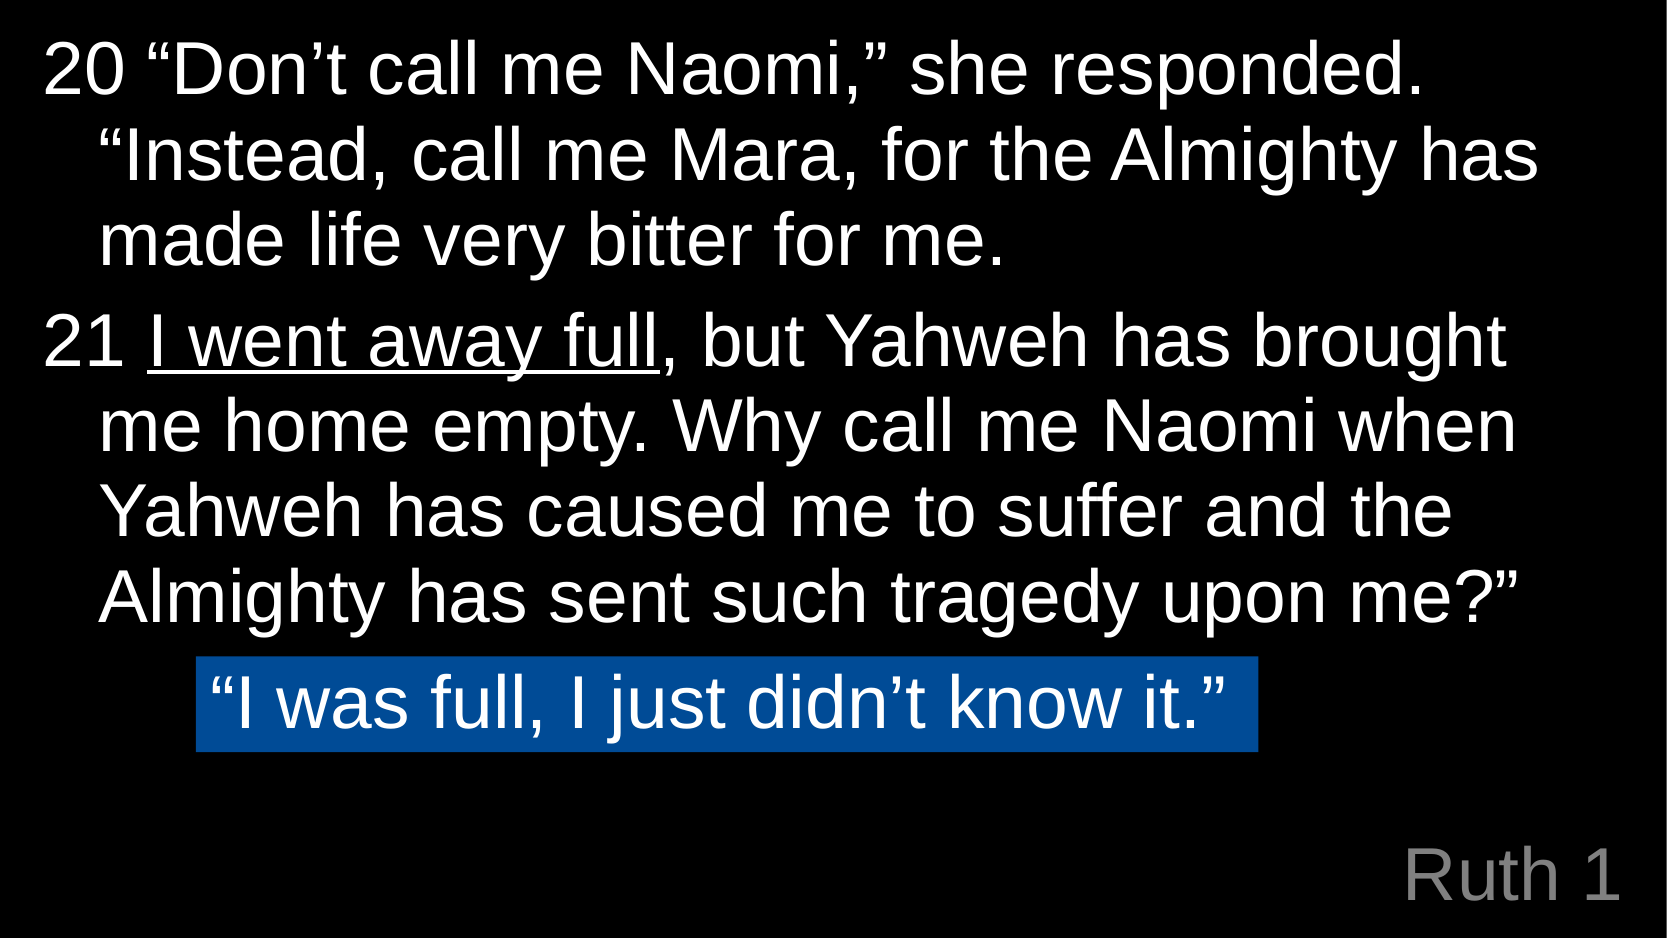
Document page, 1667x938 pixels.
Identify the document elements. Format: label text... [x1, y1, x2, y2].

text_box “I was full, I just didn’t know it.” [195, 656, 1259, 753]
title Ruth 1 [1058, 834, 1640, 923]
list 20 “Don’t call me Naomi,” she responded. “Instead, call me Mara, for the Almighty has made life very bitter for me. 21 I went away full, but Yahweh has brought me home empty. Why call me Naomi when Yahweh has caused me to suffer and the Almighty has sent such tragedy upon me?” [27, 18, 1640, 813]
